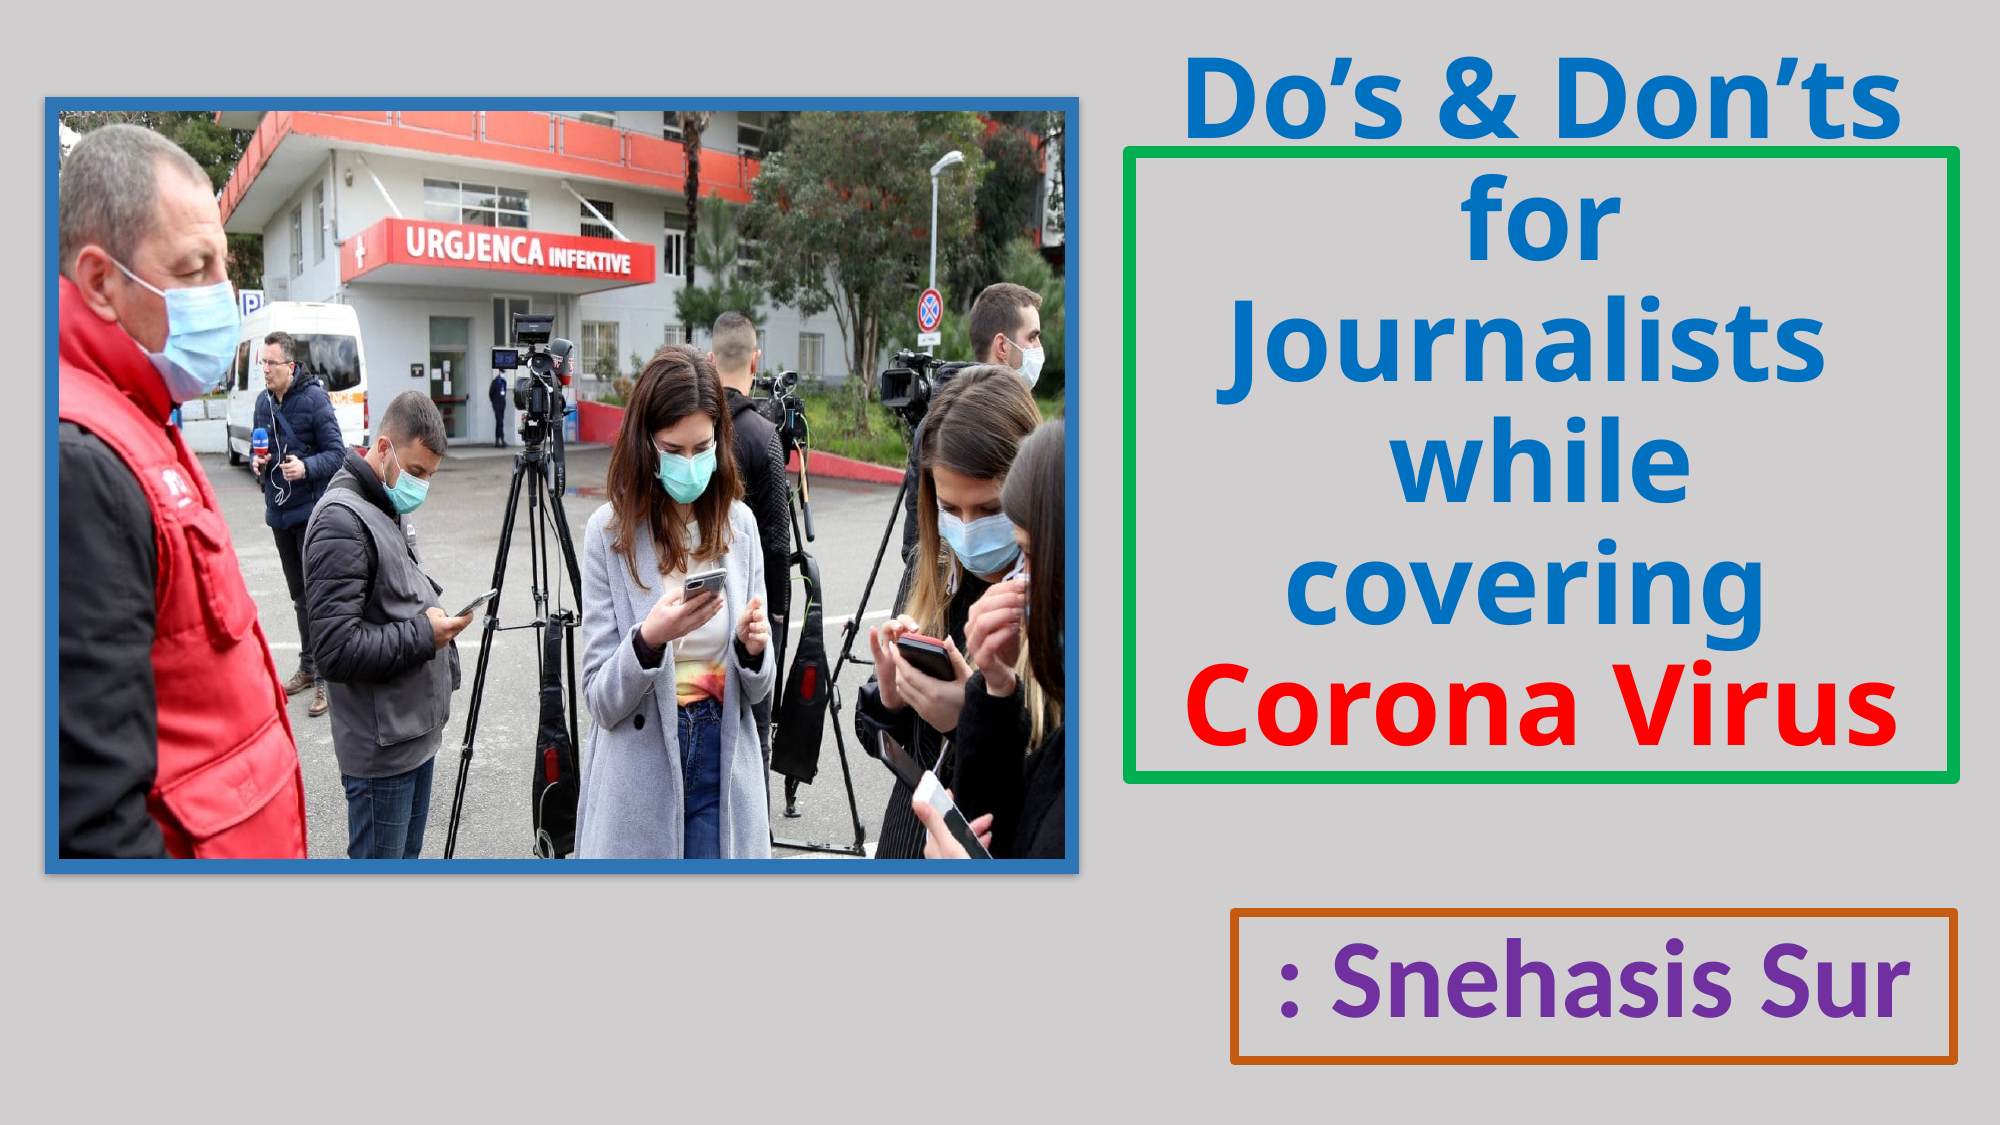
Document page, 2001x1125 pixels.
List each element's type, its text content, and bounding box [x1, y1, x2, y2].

subtitle : Snehasis Sur [1234, 912, 1954, 1061]
picture [59, 111, 1065, 860]
title Do’s & Don’ts for Journalists while covering Corona Virus [1129, 151, 1954, 778]
